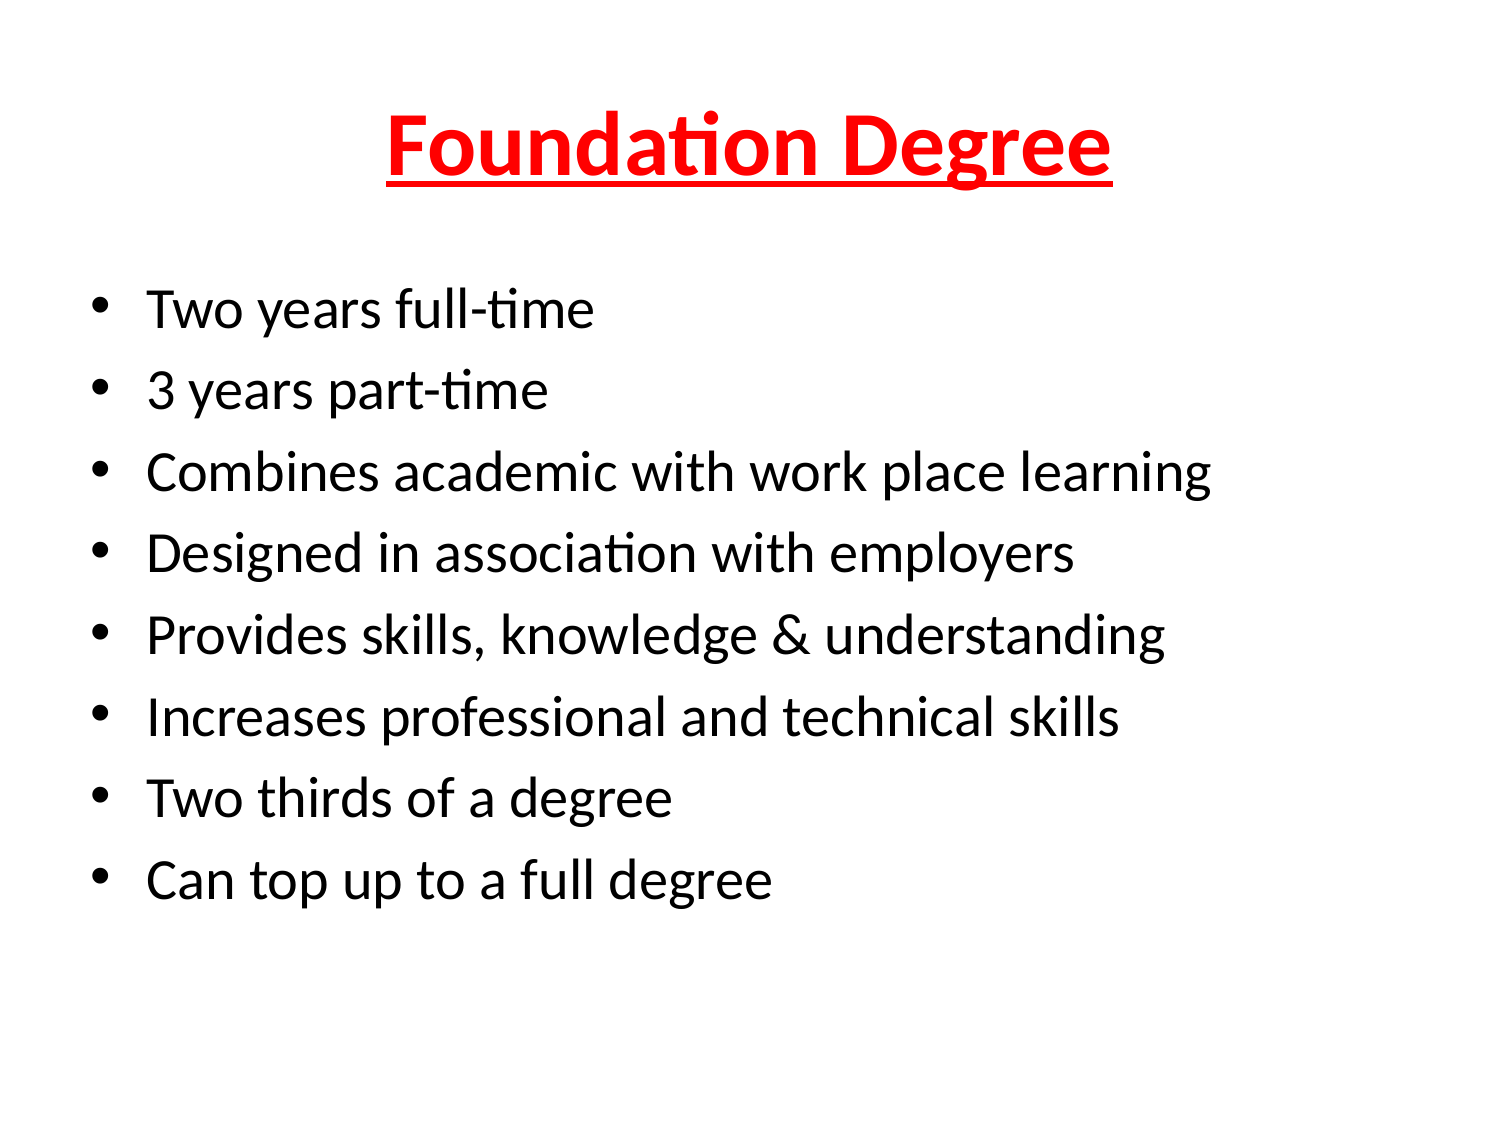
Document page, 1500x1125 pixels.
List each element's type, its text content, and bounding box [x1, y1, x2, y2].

title Foundation Degree [75, 45, 1425, 233]
list Two years full-time 3 years part-time Combines academic with work place learning Designed in association with employers Provides skills, knowledge & understanding Increases professional and technical skills Two thirds of a degree Can top up to a full degree [75, 262, 1425, 1005]
